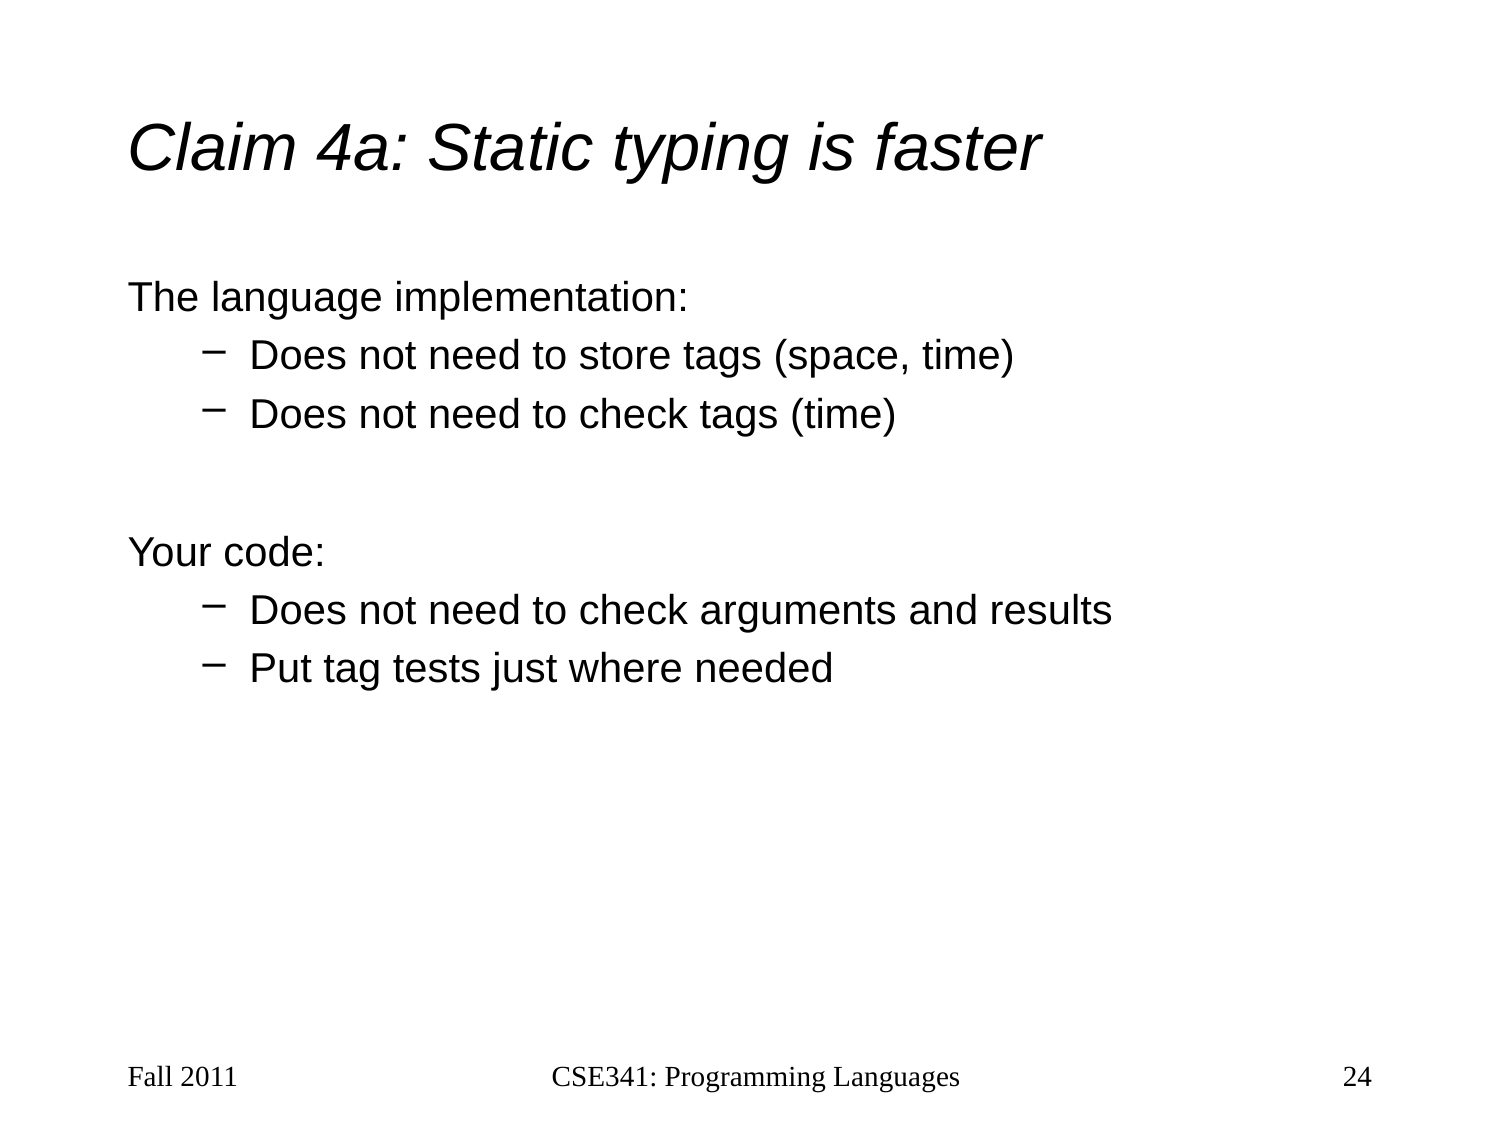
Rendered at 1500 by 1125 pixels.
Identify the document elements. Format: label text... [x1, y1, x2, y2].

title Claim 4a: Static typing is faster [112, 49, 1388, 238]
slide_number 24 [1074, 1049, 1388, 1125]
list The language implementation: Does not need to store tags (space, time) Does not need to check tags (time) Your code: Does not need to check arguments and results Put tag tests just where needed [112, 262, 1388, 1001]
footer CSE341: Programming Languages [474, 1049, 1038, 1125]
slide_number Fall 2011 [112, 1049, 426, 1125]
